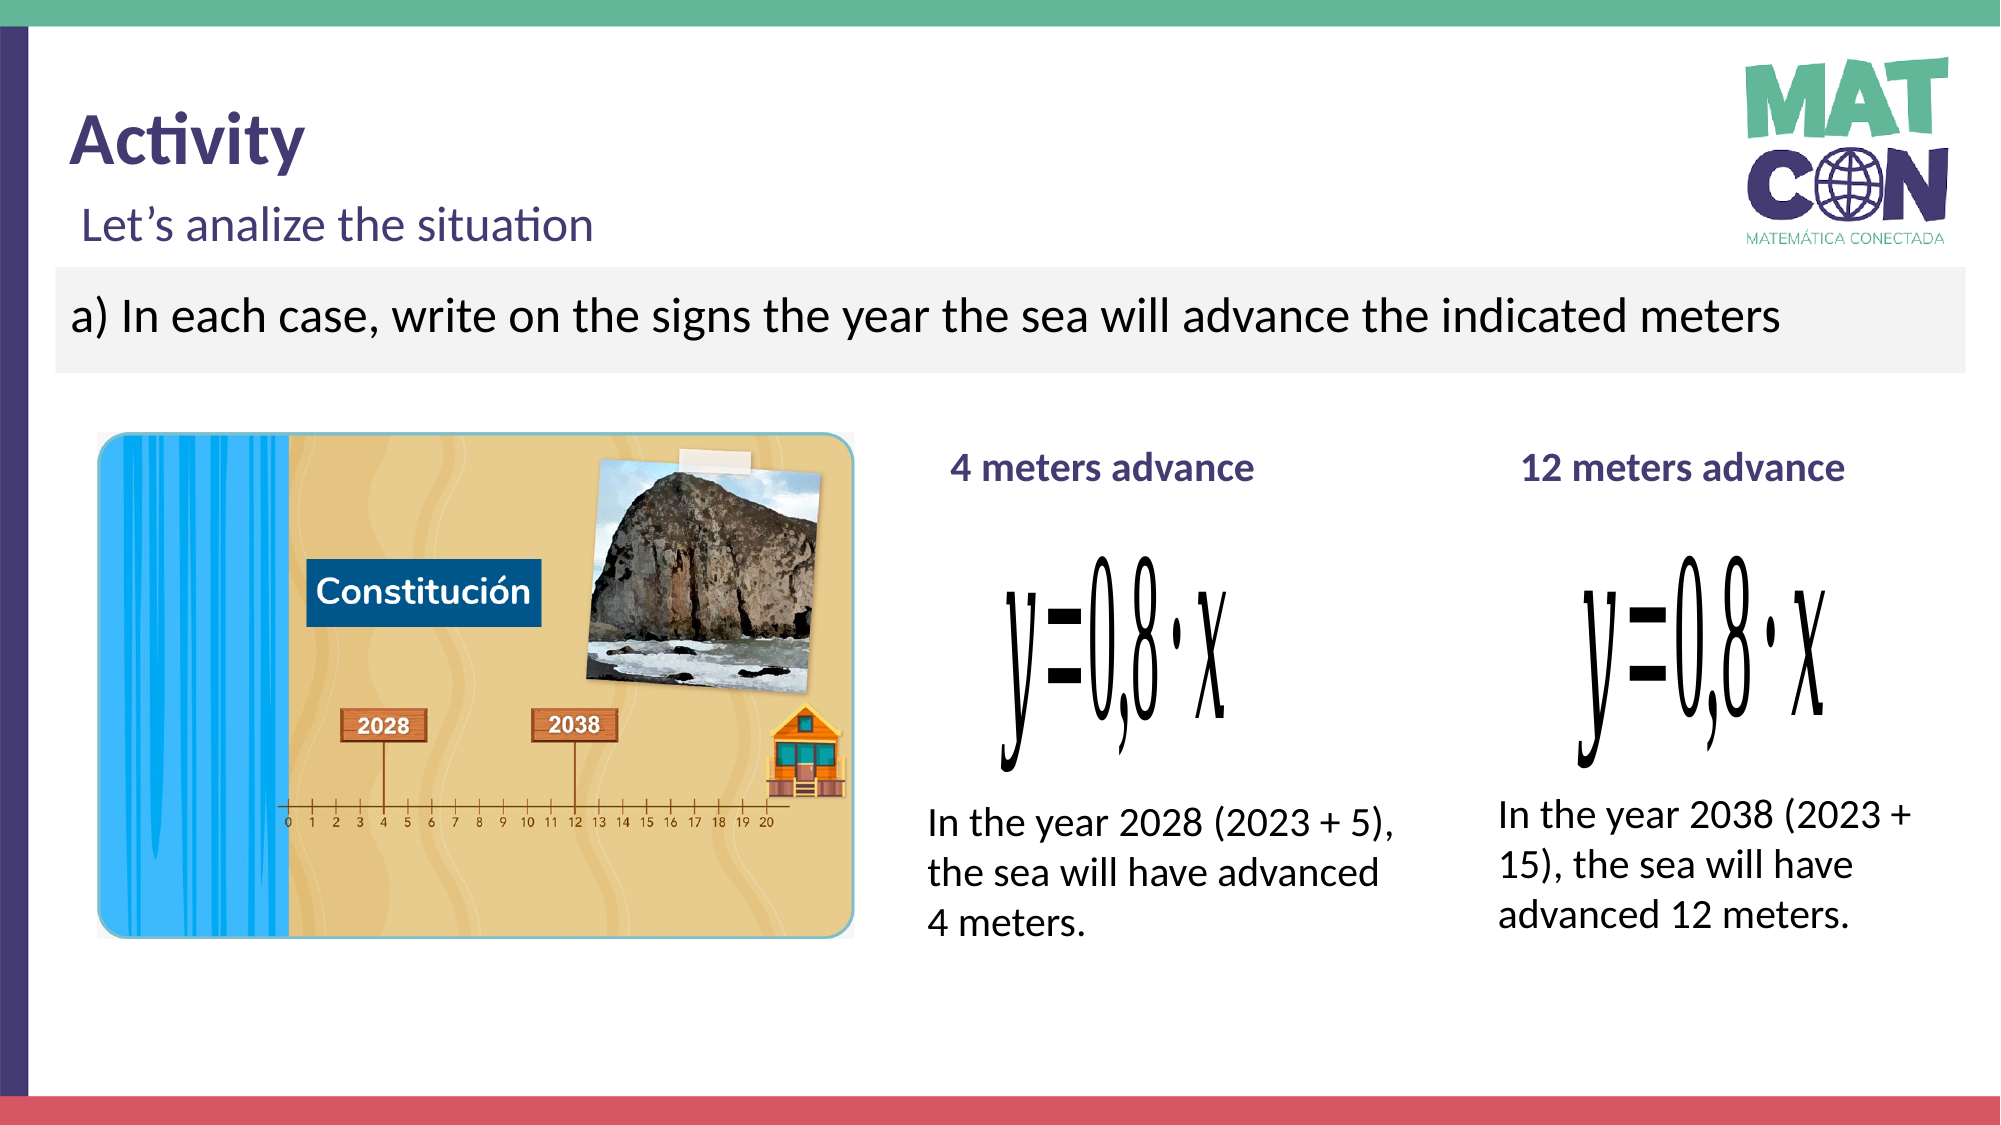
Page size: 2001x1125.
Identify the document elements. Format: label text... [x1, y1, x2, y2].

text_box Activity [54, 81, 1395, 187]
text_box 12 meters advance [1504, 432, 1903, 498]
picture [0, 0, 2000, 1125]
text_box Let’s analize the situation [66, 184, 745, 260]
text_box In the year 2038 (2023 + 15), the sea will have advanced 12 meters. [1482, 779, 1994, 945]
text_box a) In each case, write on the signs the year the sea will advance the indicated meters [55, 274, 1945, 350]
text_box 4 meters advance [935, 432, 1333, 498]
text_box [55, 267, 1966, 374]
text_box In the year 2028 (2023 + 5), the sea will have advanced 4 meters. [912, 787, 1414, 953]
